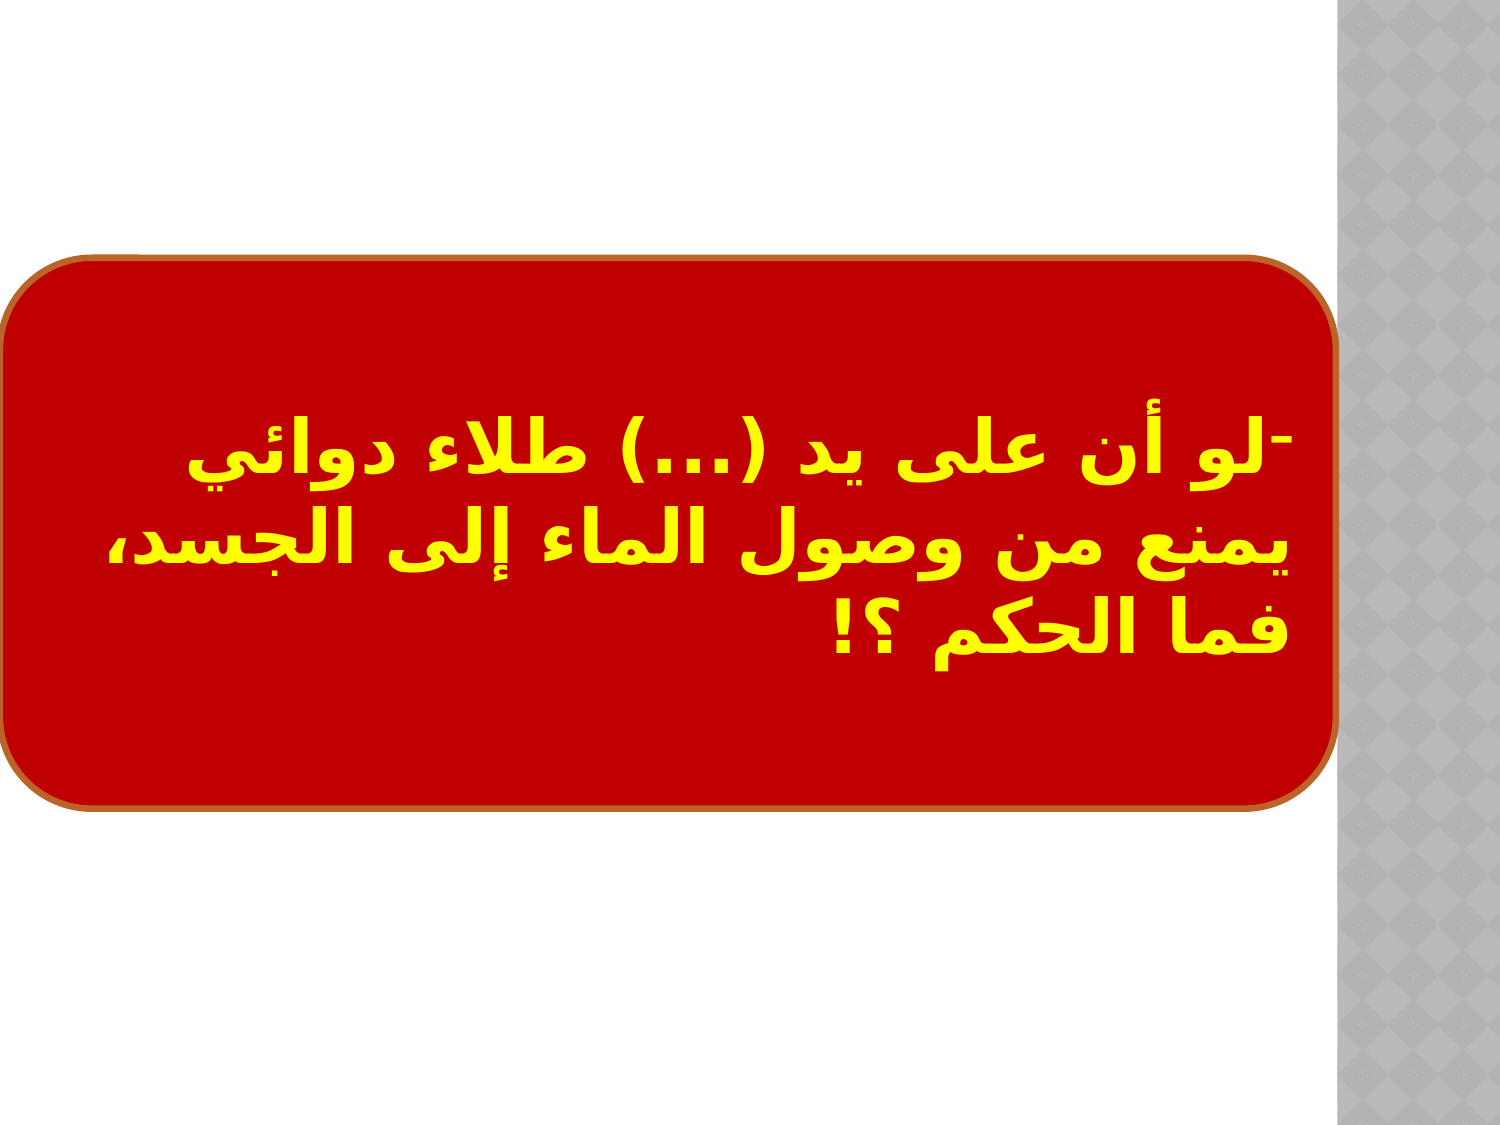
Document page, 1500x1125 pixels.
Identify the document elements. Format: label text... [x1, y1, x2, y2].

text_box لو أن على يد (...) طلاء دوائي يمنع من وصول الماء إلى الجسد، فما الحكم ؟! [0, 254, 1340, 812]
